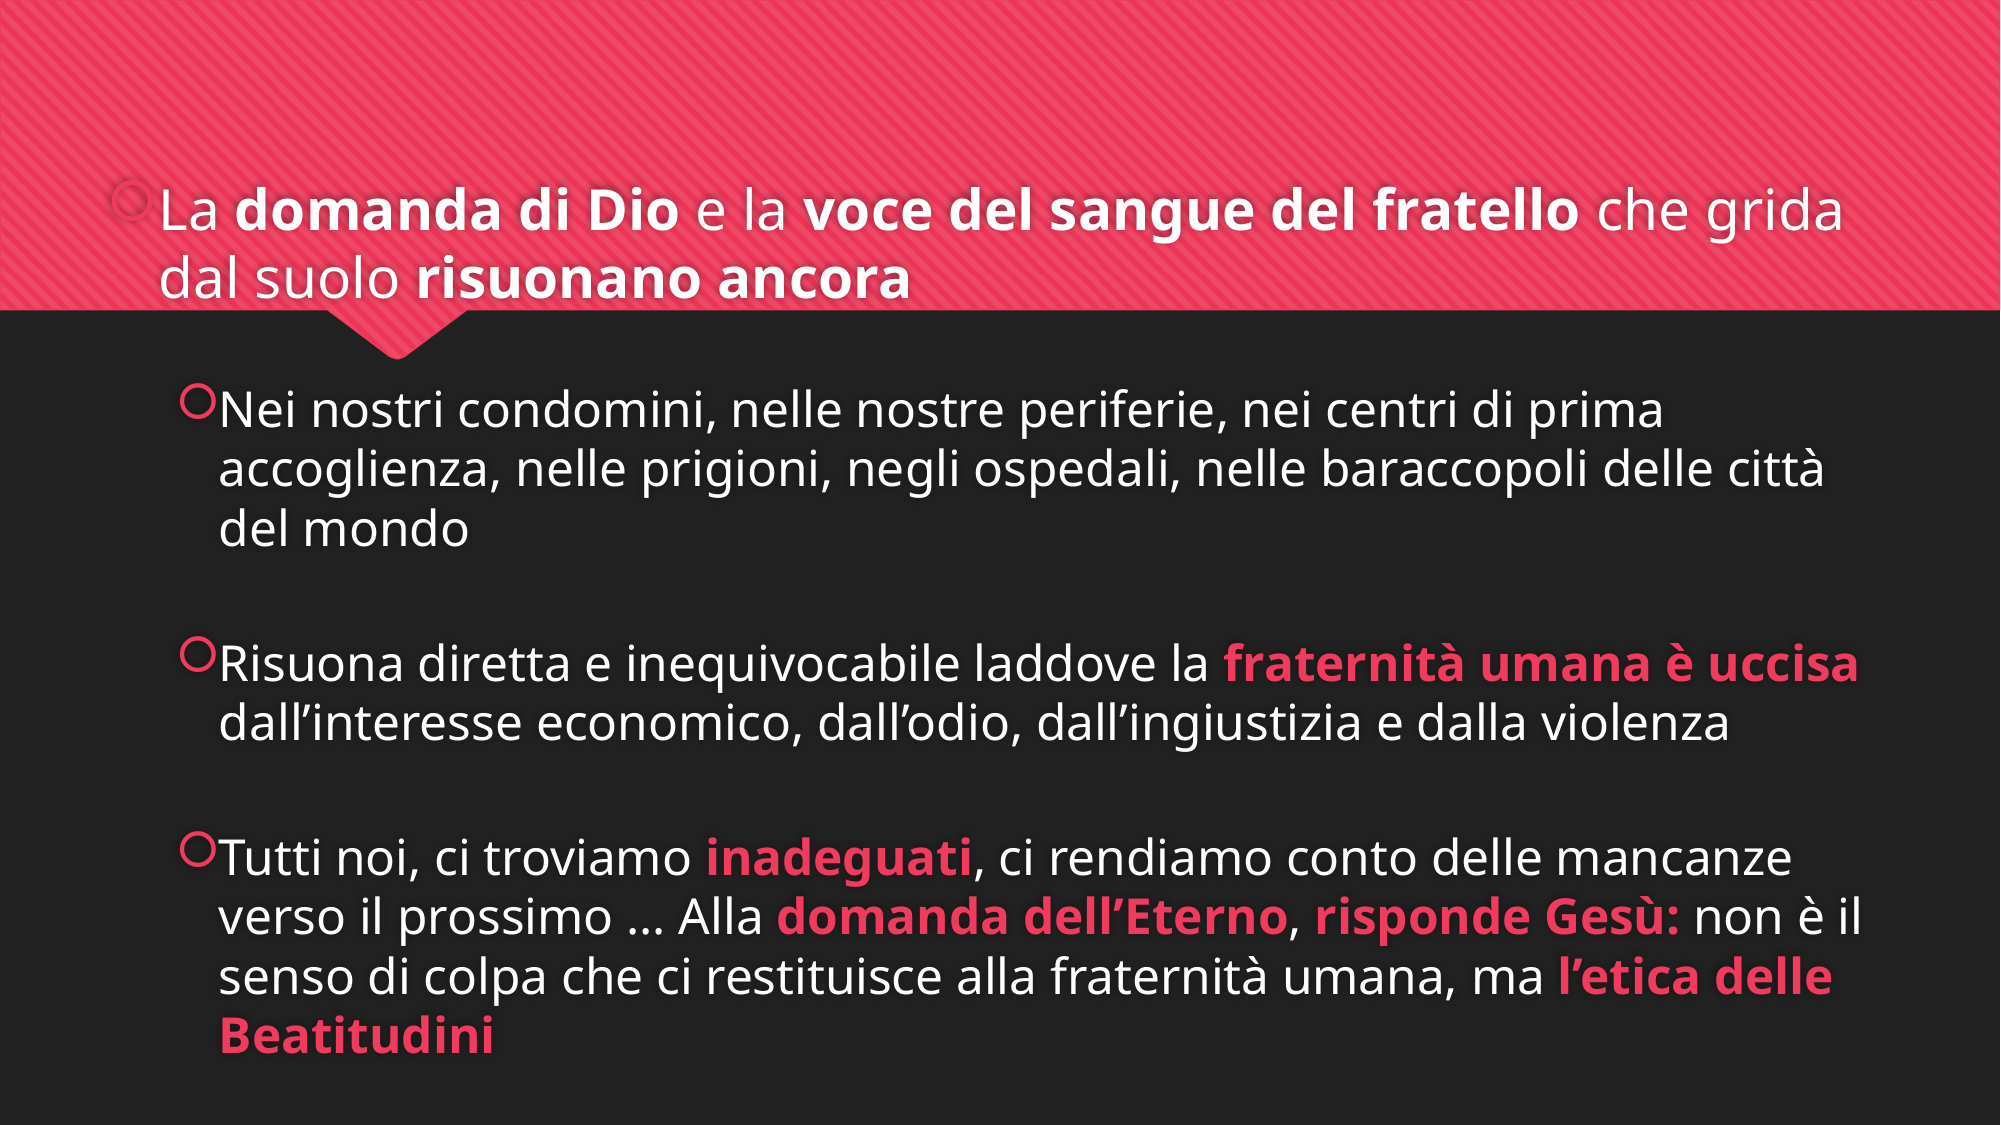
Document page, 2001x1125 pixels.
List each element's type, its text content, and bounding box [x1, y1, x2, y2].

list La domanda di Dio e la voce del sangue del fratello che grida dal suolo risuonano ancora Nei nostri condomini, nelle nostre periferie, nei centri di prima accoglienza, nelle prigioni, negli ospedali, nelle baraccopoli delle città del mondo Risuona diretta e inequivocabile laddove la fraternità umana è uccisa dall’interesse economico, dall’odio, dall’ingiustizia e dalla violenza Tutti noi, ci troviamo inadeguati, ci rendiamo conto delle mancanze verso il prossimo … Alla domanda dell’Eterno, risponde Gesù: non è il senso di colpa che ci restituisce alla fraternità umana, ma l’etica delle Beatitudini [92, 166, 1892, 1125]
